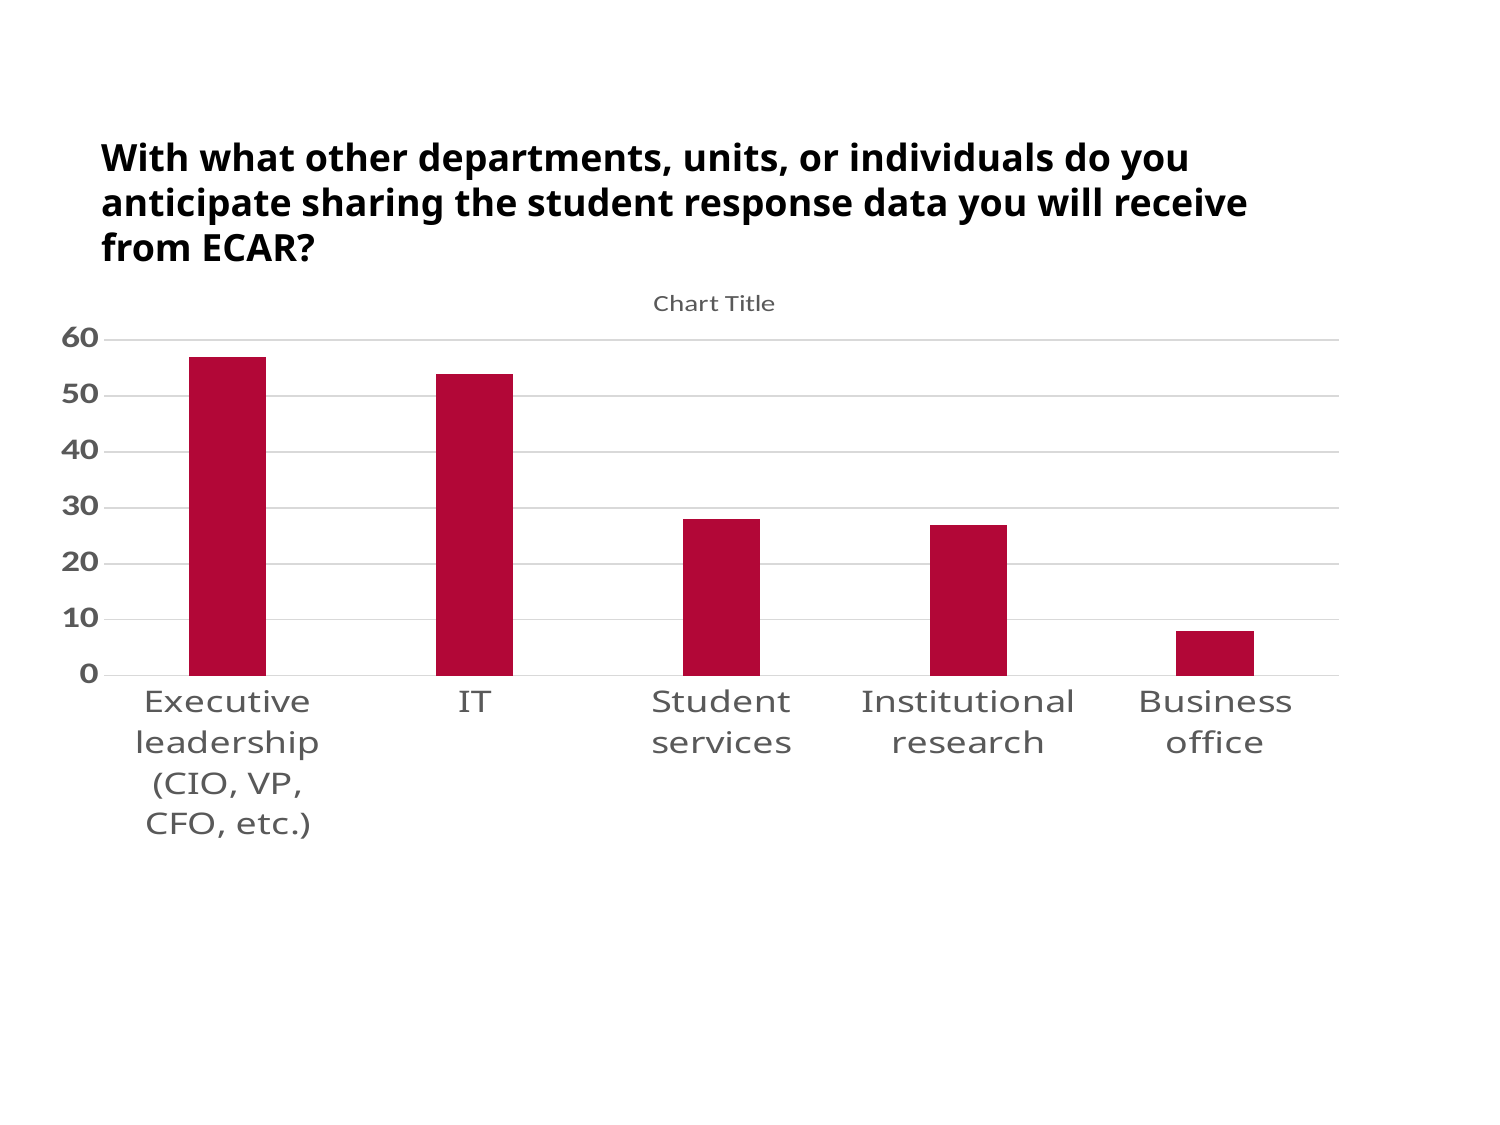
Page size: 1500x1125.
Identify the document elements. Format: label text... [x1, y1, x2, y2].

text_box With what other departments, units, or individuals do you anticipate sharing the student response data you will receive from ECAR? [86, 126, 1343, 270]
chart [46, 271, 1382, 844]
